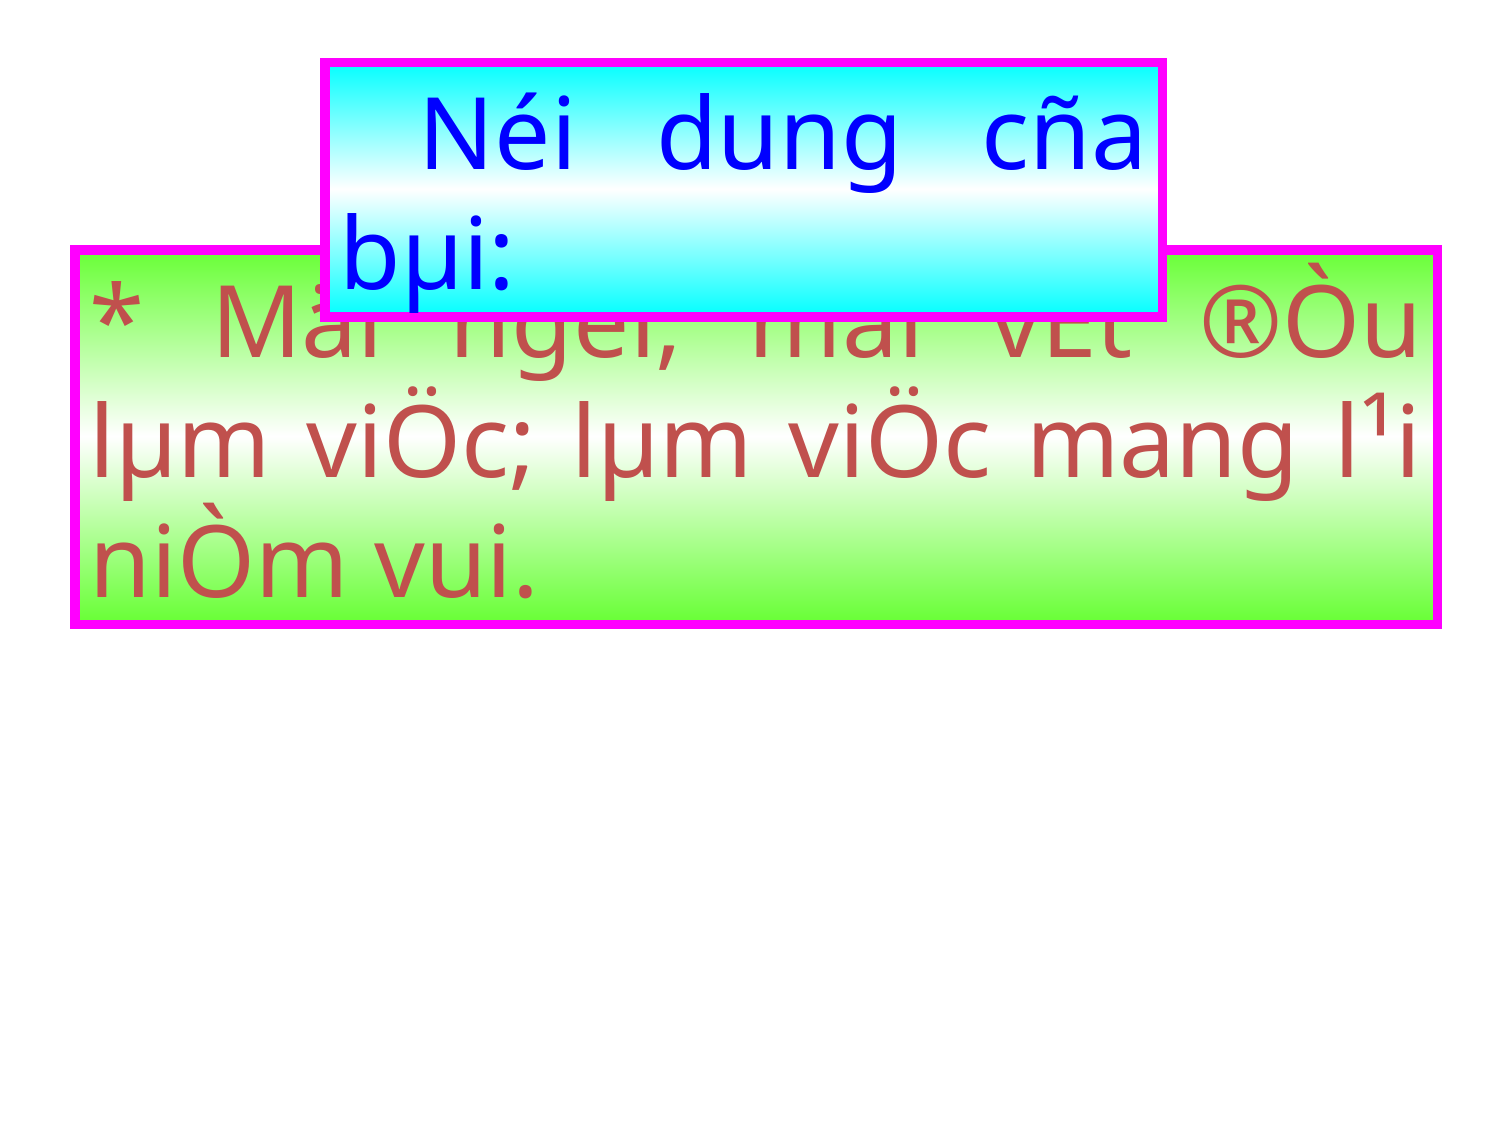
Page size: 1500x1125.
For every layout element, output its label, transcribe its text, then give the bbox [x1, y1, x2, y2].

text_box * Mäi ng­êi, mäi vËt ®Òu lµm viÖc; lµm viÖc mang l¹i niÒm vui. [74, 249, 1438, 625]
text_box Néi dung cña bµi: [324, 62, 1163, 318]
